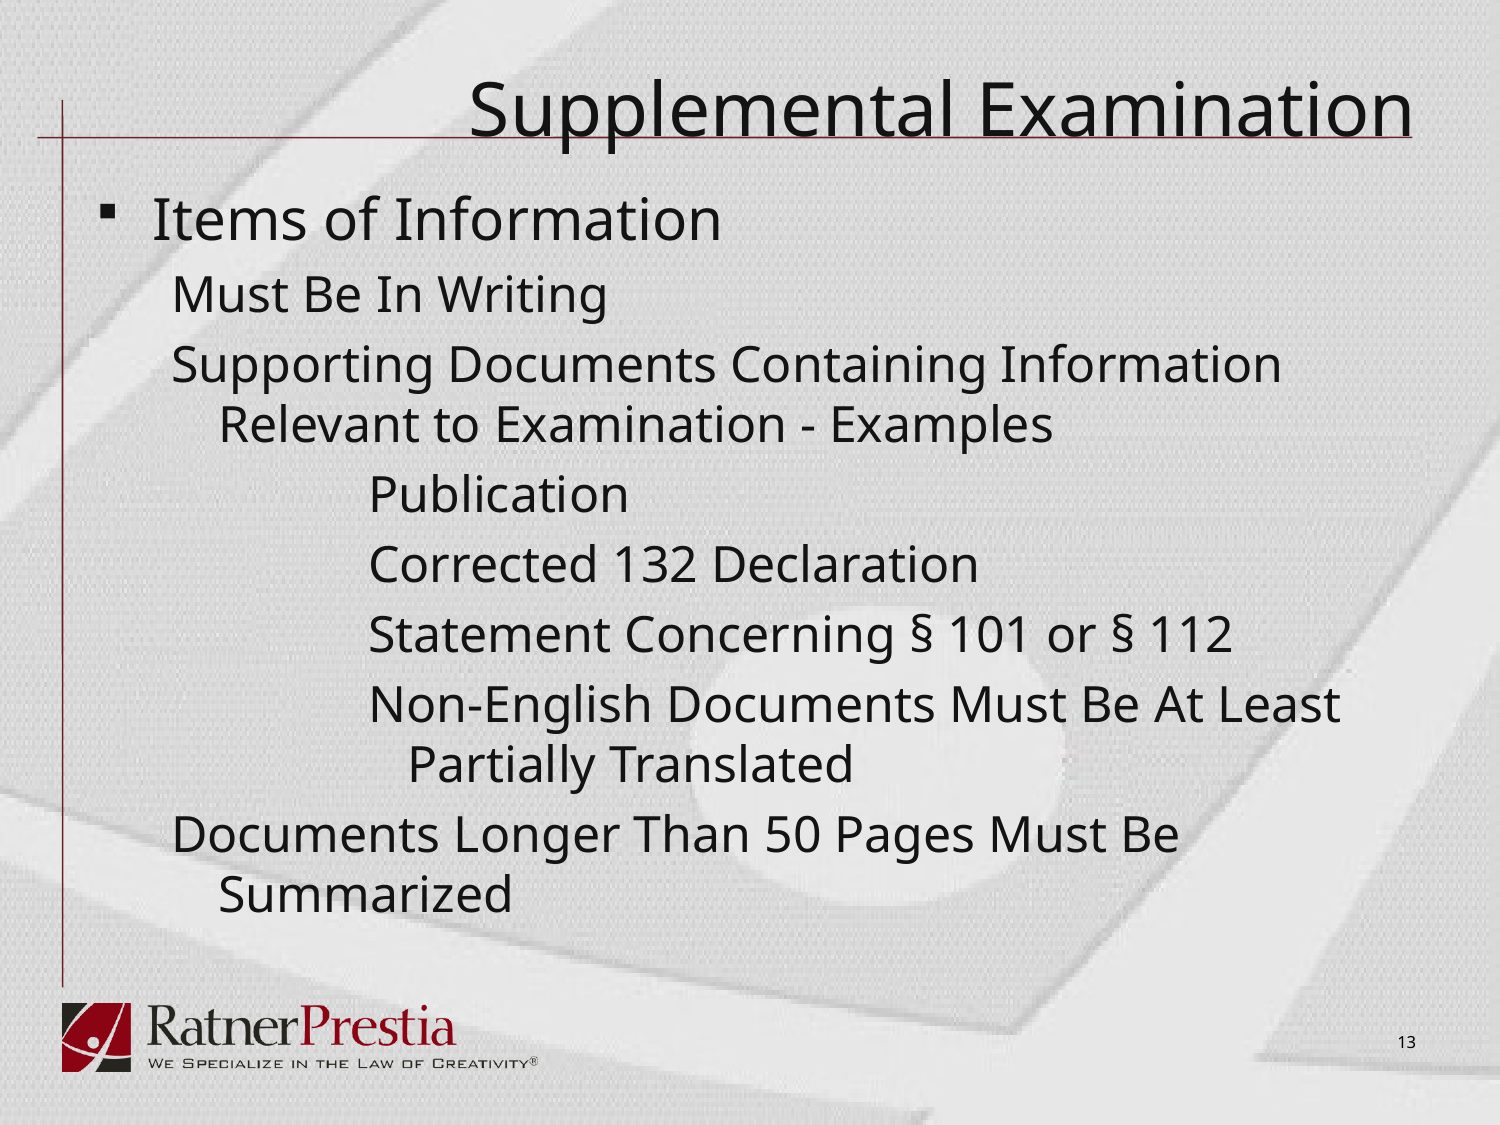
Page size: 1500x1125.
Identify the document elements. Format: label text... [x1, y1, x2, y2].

title Supplemental Examination [81, 12, 1432, 174]
slide_number 13 [1081, 1024, 1432, 1103]
list Items of Information Must Be In Writing Supporting Documents Containing Information Relevant to Examination - Examples Publication Corrected 132 Declaration Statement Concerning § 101 or § 112 Non-English Documents Must Be At Least Partially Translated Documents Longer Than 50 Pages Must Be Summarized [81, 174, 1432, 950]
picture [0, 0, 1500, 1125]
